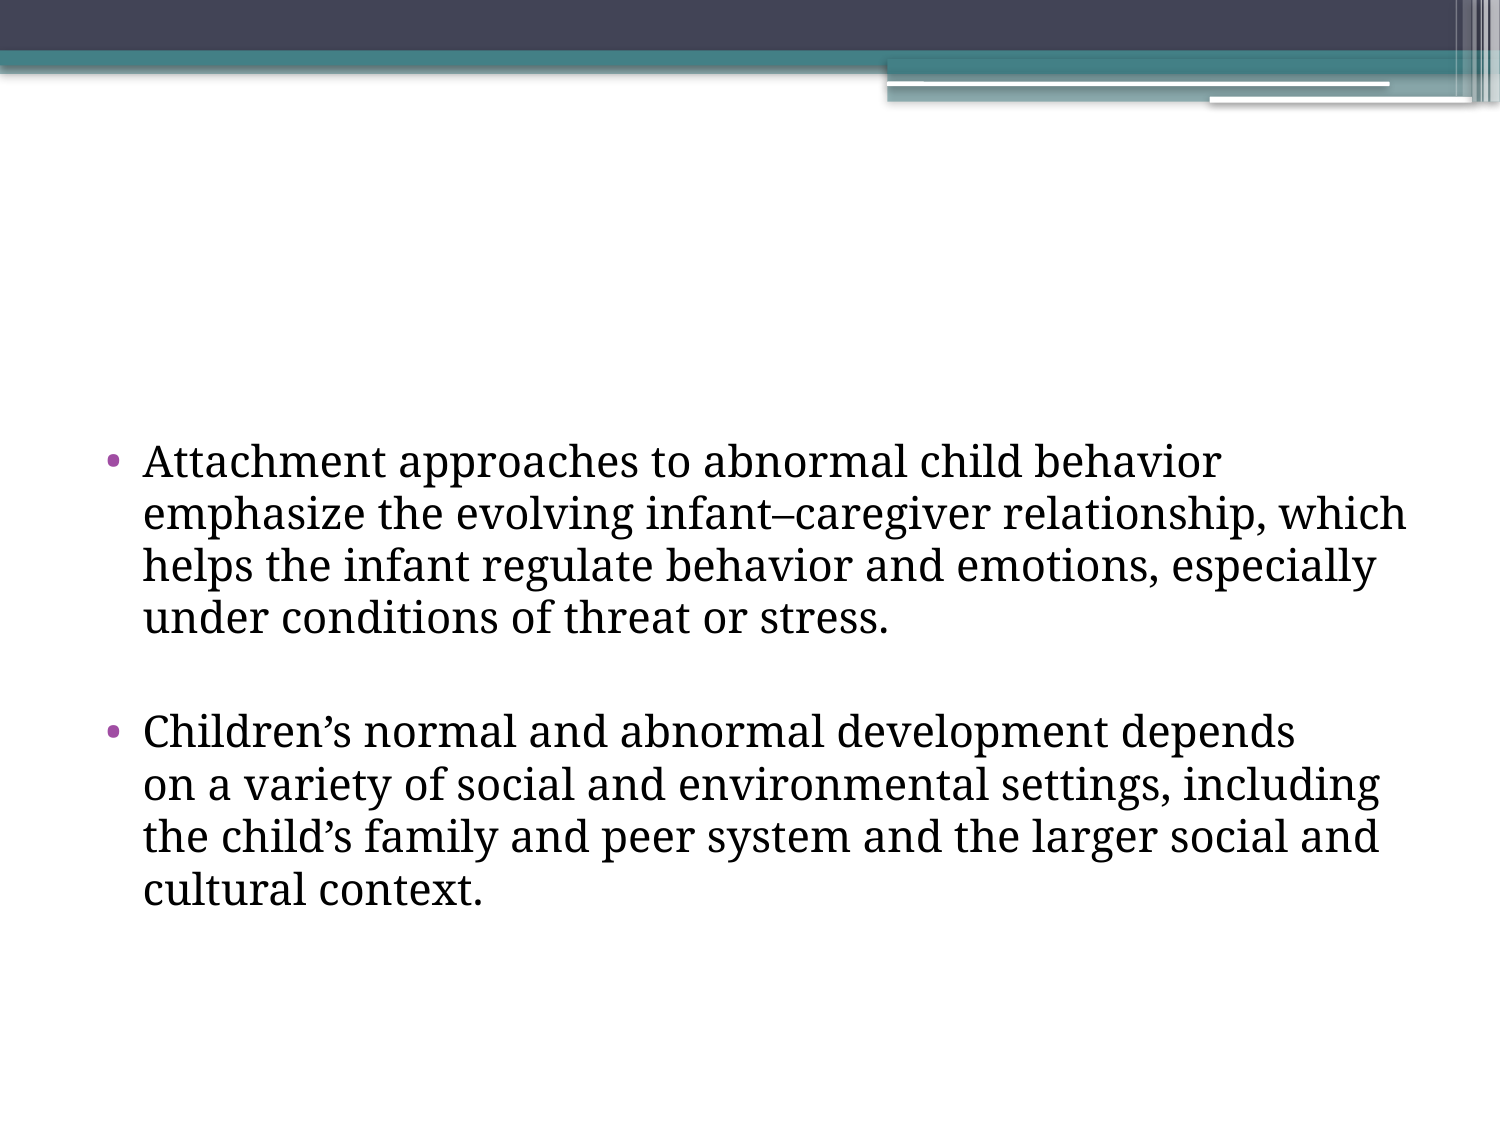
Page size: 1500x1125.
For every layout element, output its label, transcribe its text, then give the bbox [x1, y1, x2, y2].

list Attachment approaches to abnormal child behavior emphasize the evolving infant–caregiver relationship, which helps the infant regulate behavior and emotions, especially under conditions of threat or stress. Children’s normal and abnormal development depends on a variety of social and environmental settings, including the child’s family and peer system and the larger social and cultural context. [75, 368, 1425, 1079]
